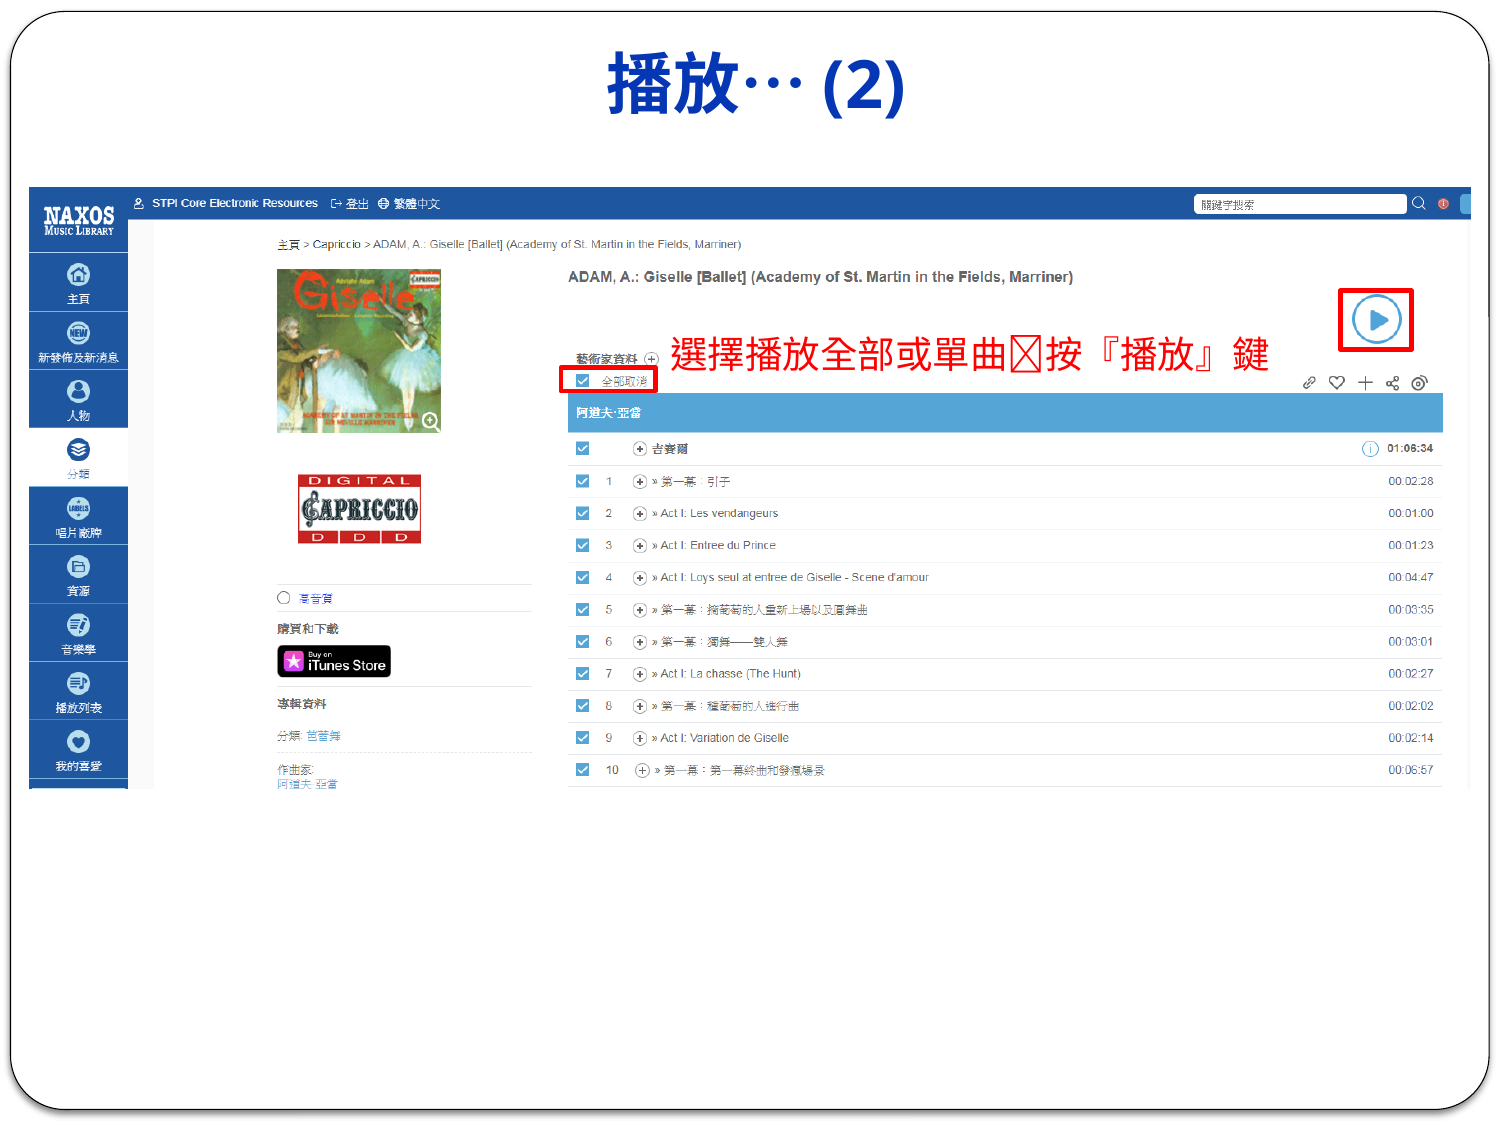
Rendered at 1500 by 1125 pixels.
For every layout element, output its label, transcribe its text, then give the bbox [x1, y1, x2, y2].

title 播放…(2) [88, 45, 1425, 138]
picture [29, 187, 1471, 789]
